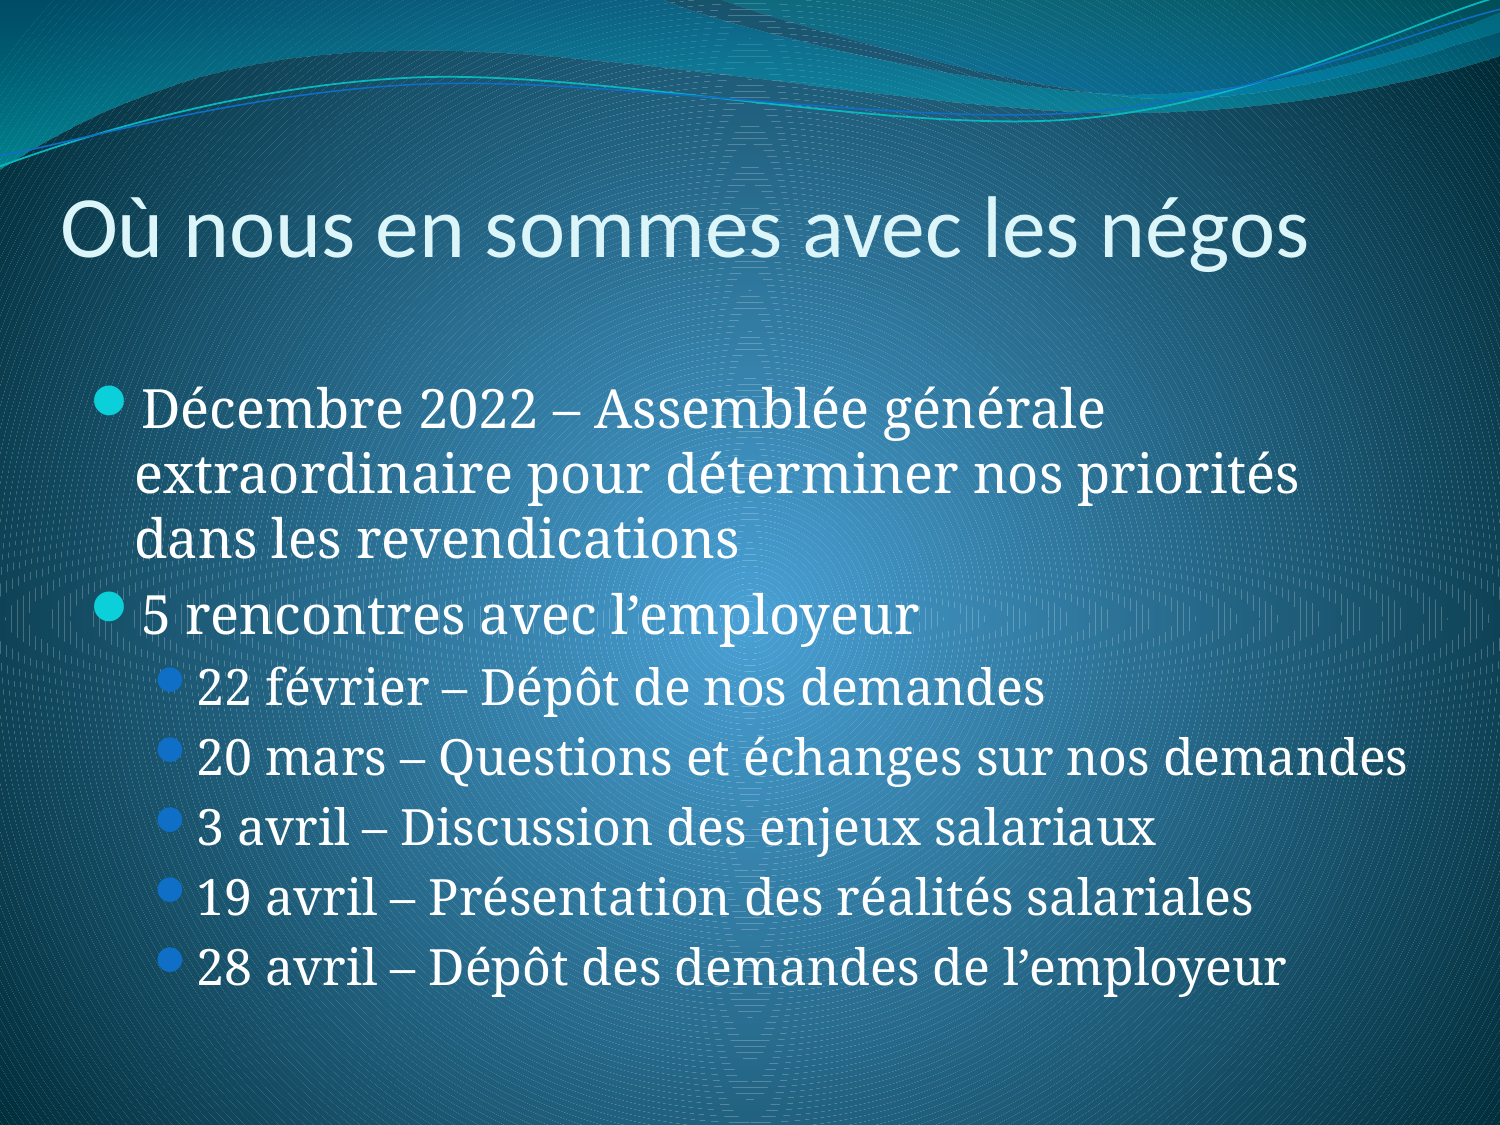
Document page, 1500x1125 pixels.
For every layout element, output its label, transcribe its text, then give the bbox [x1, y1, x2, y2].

title Où nous en sommes avec les négos [60, 87, 1410, 275]
list Décembre 2022 – Assemblée générale extraordinaire pour déterminer nos priorités dans les revendications 5 rencontres avec l’employeur 22 février – Dépôt de nos demandes 20 mars – Questions et échanges sur nos demandes 3 avril – Discussion des enjeux salariaux 19 avril – Présentation des réalités salariales 28 avril – Dépôt des demandes de l’employeur [75, 367, 1425, 1088]
